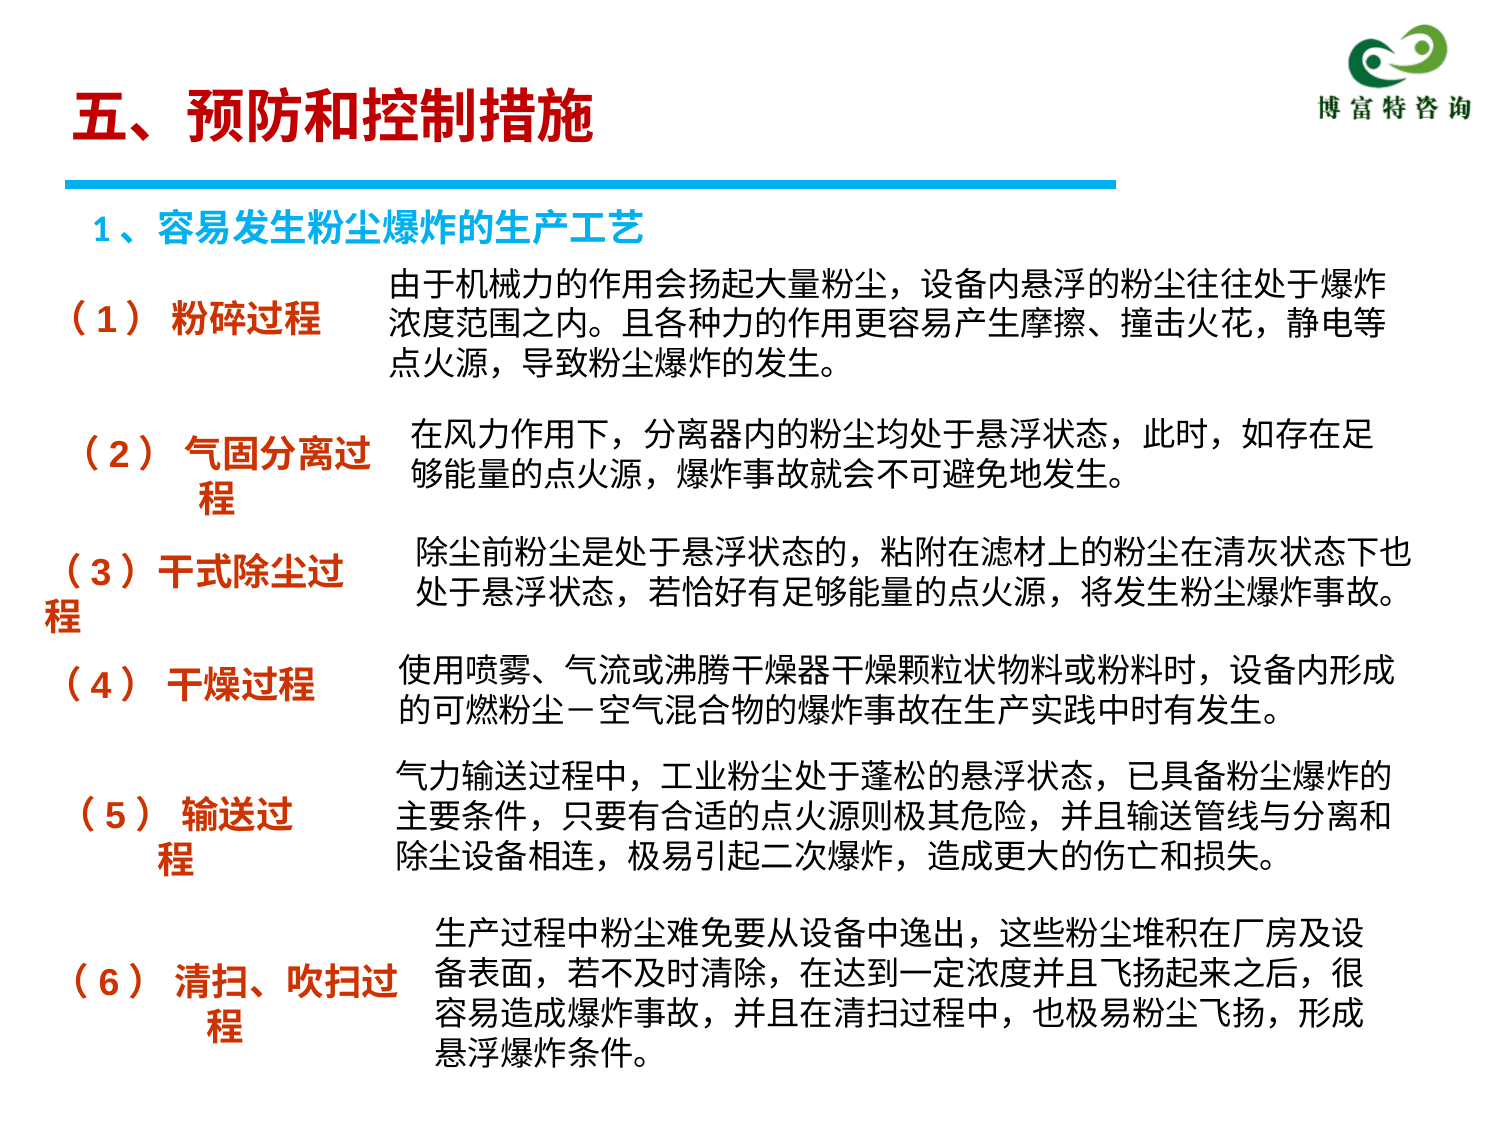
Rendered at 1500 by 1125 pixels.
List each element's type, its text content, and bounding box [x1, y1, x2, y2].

text_box 五、预防和控制措施 [55, 30, 1371, 199]
text_box 在风力作用下，分离器内的粉尘均处于悬浮状态，此时，如存在足够能量的点火源，爆炸事故就会不可避免地发生。 [395, 393, 1402, 513]
text_box 除尘前粉尘是处于悬浮状态的，粘附在滤材上的粉尘在清灰状态下也处于悬浮状态，若恰好有足够能量的点火源，将发生粉尘爆炸事故。 [400, 523, 1436, 624]
text_box （5） 输送过程 [29, 783, 323, 889]
text_box 气力输送过程中，工业粉尘处于蓬松的悬浮状态，已具备粉尘爆炸的主要条件，只要有合适的点火源则极其危险，并且输送管线与分离和除尘设备相连，极易引起二次爆炸，造成更大的伤亡和损失。 [380, 747, 1435, 892]
text_box （2） 气固分离过程 [29, 422, 406, 528]
text_box 使用喷雾、气流或沸腾干燥器干燥颗粒状物料或粉料时，设备内形成的可燃粉尘－空气混合物的爆炸事故在生产实践中时有发生。 [383, 641, 1418, 736]
text_box （3）干式除尘过程 [29, 540, 391, 646]
text_box （6） 清扫、吹扫过程 [20, 950, 419, 1056]
text_box （1） 粉碎过程 [34, 287, 337, 347]
text_box （4） 干燥过程 [29, 653, 349, 714]
picture [1299, 24, 1496, 123]
text_box 1、容易发生粉尘爆炸的生产工艺 [76, 199, 660, 256]
text_box 由于机械力的作用会扬起大量粉尘，设备内悬浮的粉尘往往处于爆炸浓度范围之内。且各种力的作用更容易产生摩擦、撞击火花，静电等点火源，导致粉尘爆炸的发生。 [374, 255, 1424, 390]
text_box 生产过程中粉尘难免要从设备中逸出，这些粉尘堆积在厂房及设备表面，若不及时清除，在达到一定浓度并且飞扬起来之后，很容易造成爆炸事故，并且在清扫过程中，也极易粉尘飞扬，形成悬浮爆炸条件。 [419, 905, 1390, 1071]
